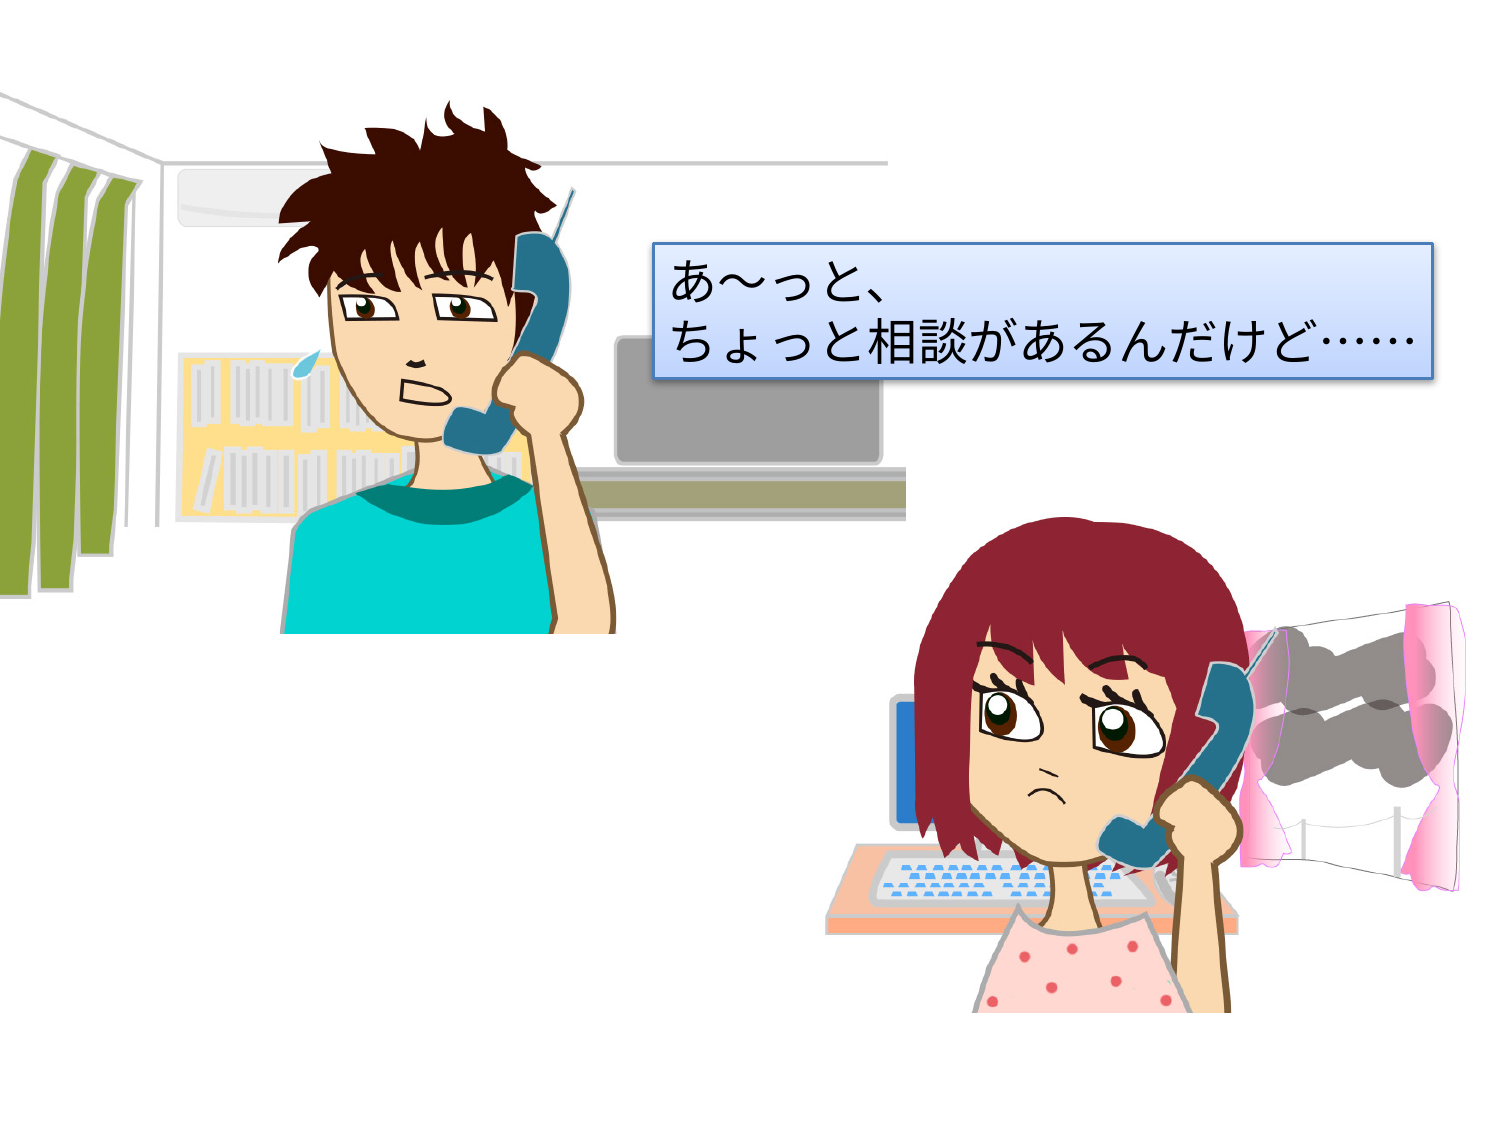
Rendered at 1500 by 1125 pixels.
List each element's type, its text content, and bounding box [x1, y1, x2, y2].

text_box あ～っと、 ちょっと相談があるんだけど…… [911, 243, 1434, 379]
picture [0, 89, 1500, 1013]
